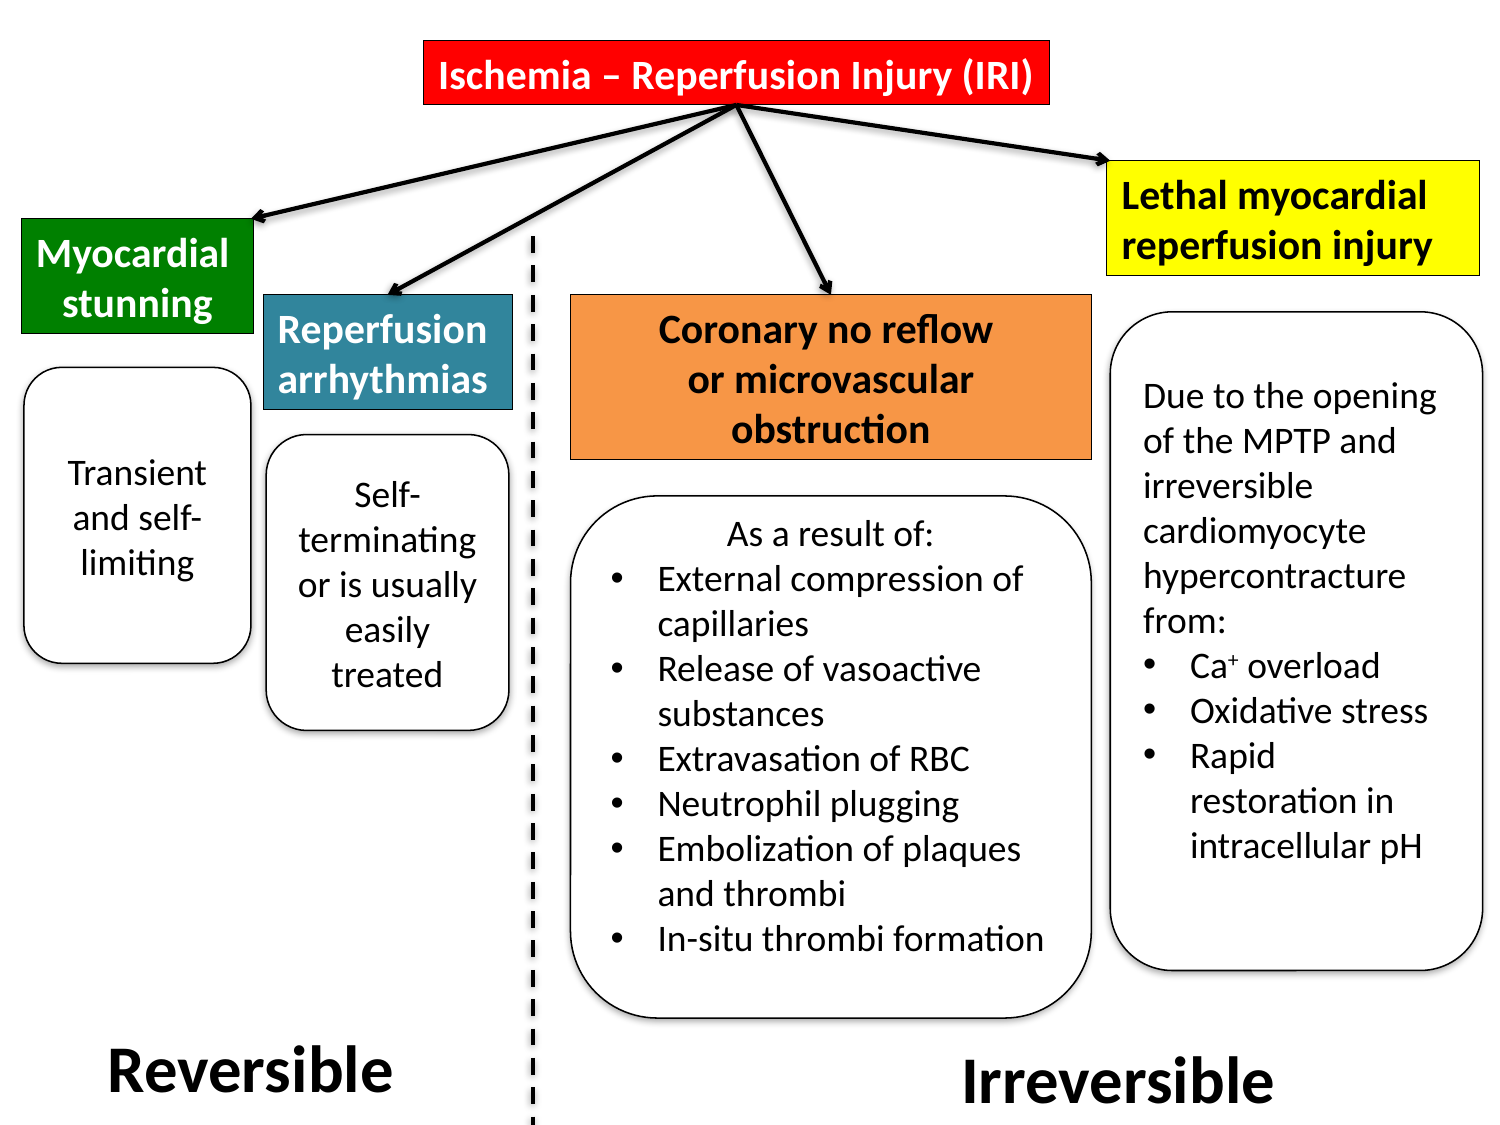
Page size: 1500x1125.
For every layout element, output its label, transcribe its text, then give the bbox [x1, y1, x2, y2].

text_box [736, 167, 832, 296]
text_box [250, 105, 386, 220]
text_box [387, 105, 734, 296]
text_box Transient and self-limiting [23, 366, 252, 665]
text_box Lethal myocardial reperfusion injury [1106, 160, 1480, 276]
text_box Due to the opening of the MPTP and irreversible cardiomyocyte hypercontracture from: Ca+ overload Oxidative stress Rapid restoration in intracellular pH [1109, 311, 1484, 972]
text_box Myocardial stunning [21, 218, 254, 334]
text_box Reversible [92, 1018, 409, 1113]
text_box Ischemia – Reperfusion Injury (IRI) [423, 40, 1050, 104]
text_box As a result of: External compression of capillaries Release of vasoactive substances Extravasation of RBC Neutrophil plugging Embolization of plaques and thrombi In-situ thrombi formation [569, 495, 1093, 1019]
text_box Reperfusion arrhythmias [263, 294, 513, 410]
text_box Coronary no reflow or microvascular obstruction [570, 294, 1092, 460]
text_box Self-terminating or is usually easily treated [265, 433, 510, 732]
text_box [736, 105, 1111, 161]
text_box Irreversible [946, 1029, 1291, 1124]
